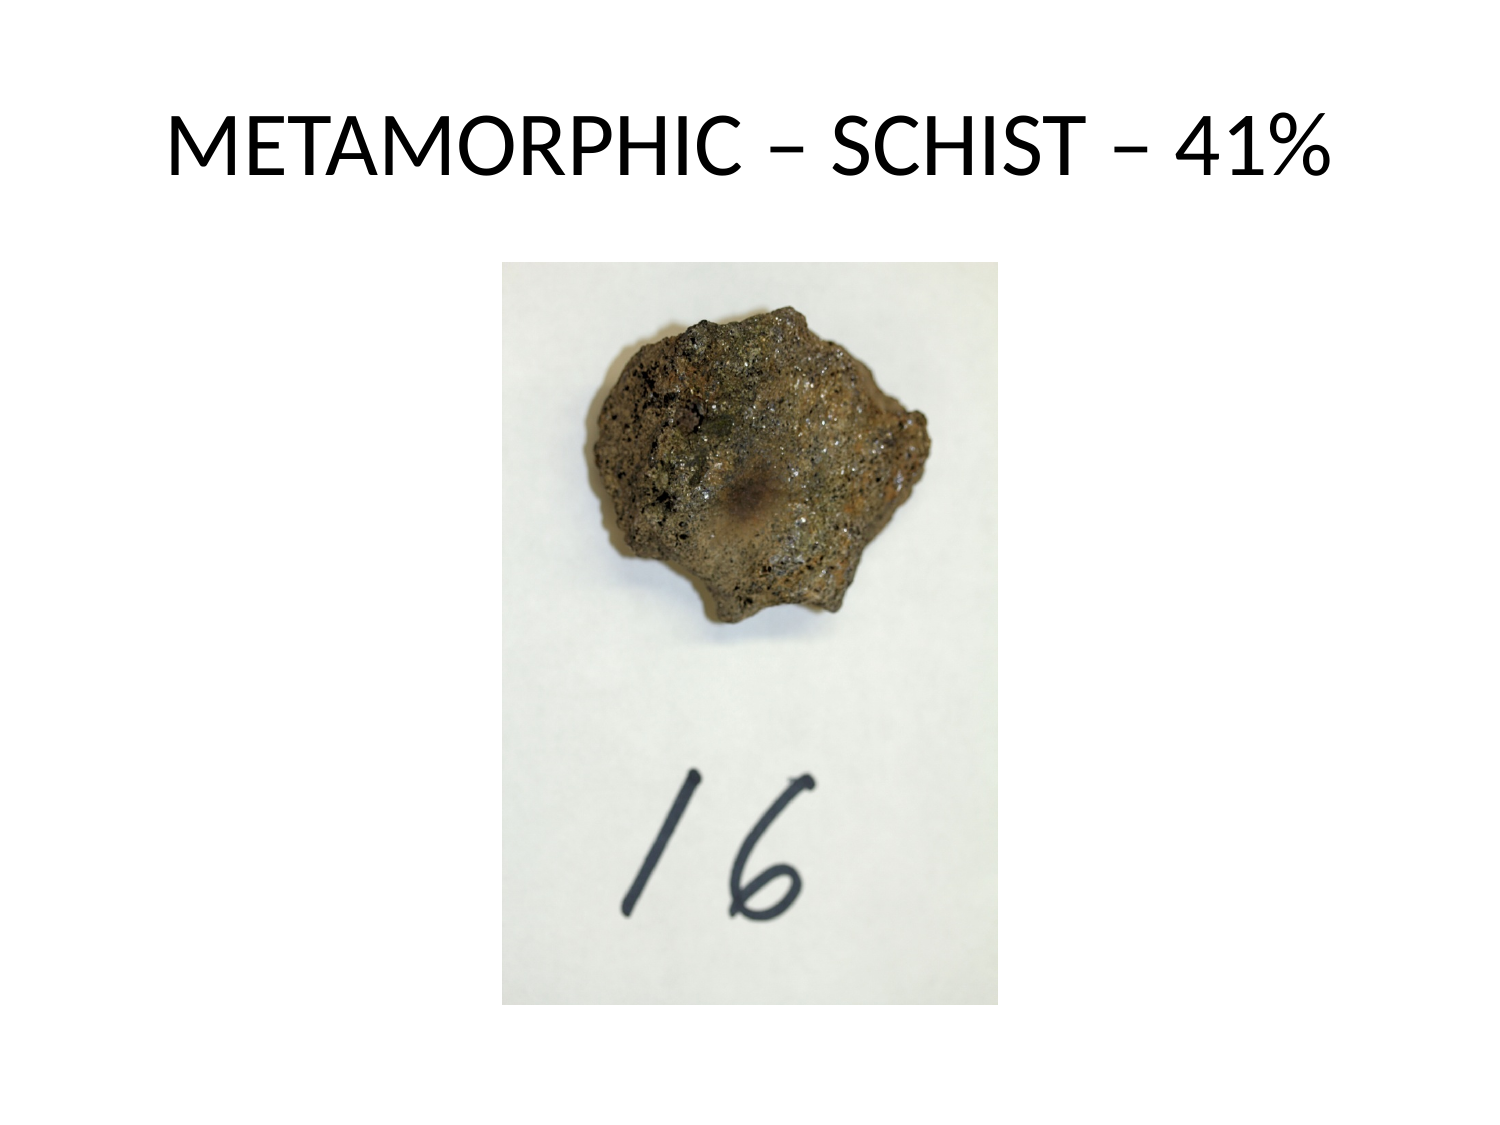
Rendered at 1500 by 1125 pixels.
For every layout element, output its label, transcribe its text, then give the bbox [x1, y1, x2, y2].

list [502, 262, 998, 1006]
title METAMORPHIC – SCHIST – 41% [75, 45, 1425, 233]
